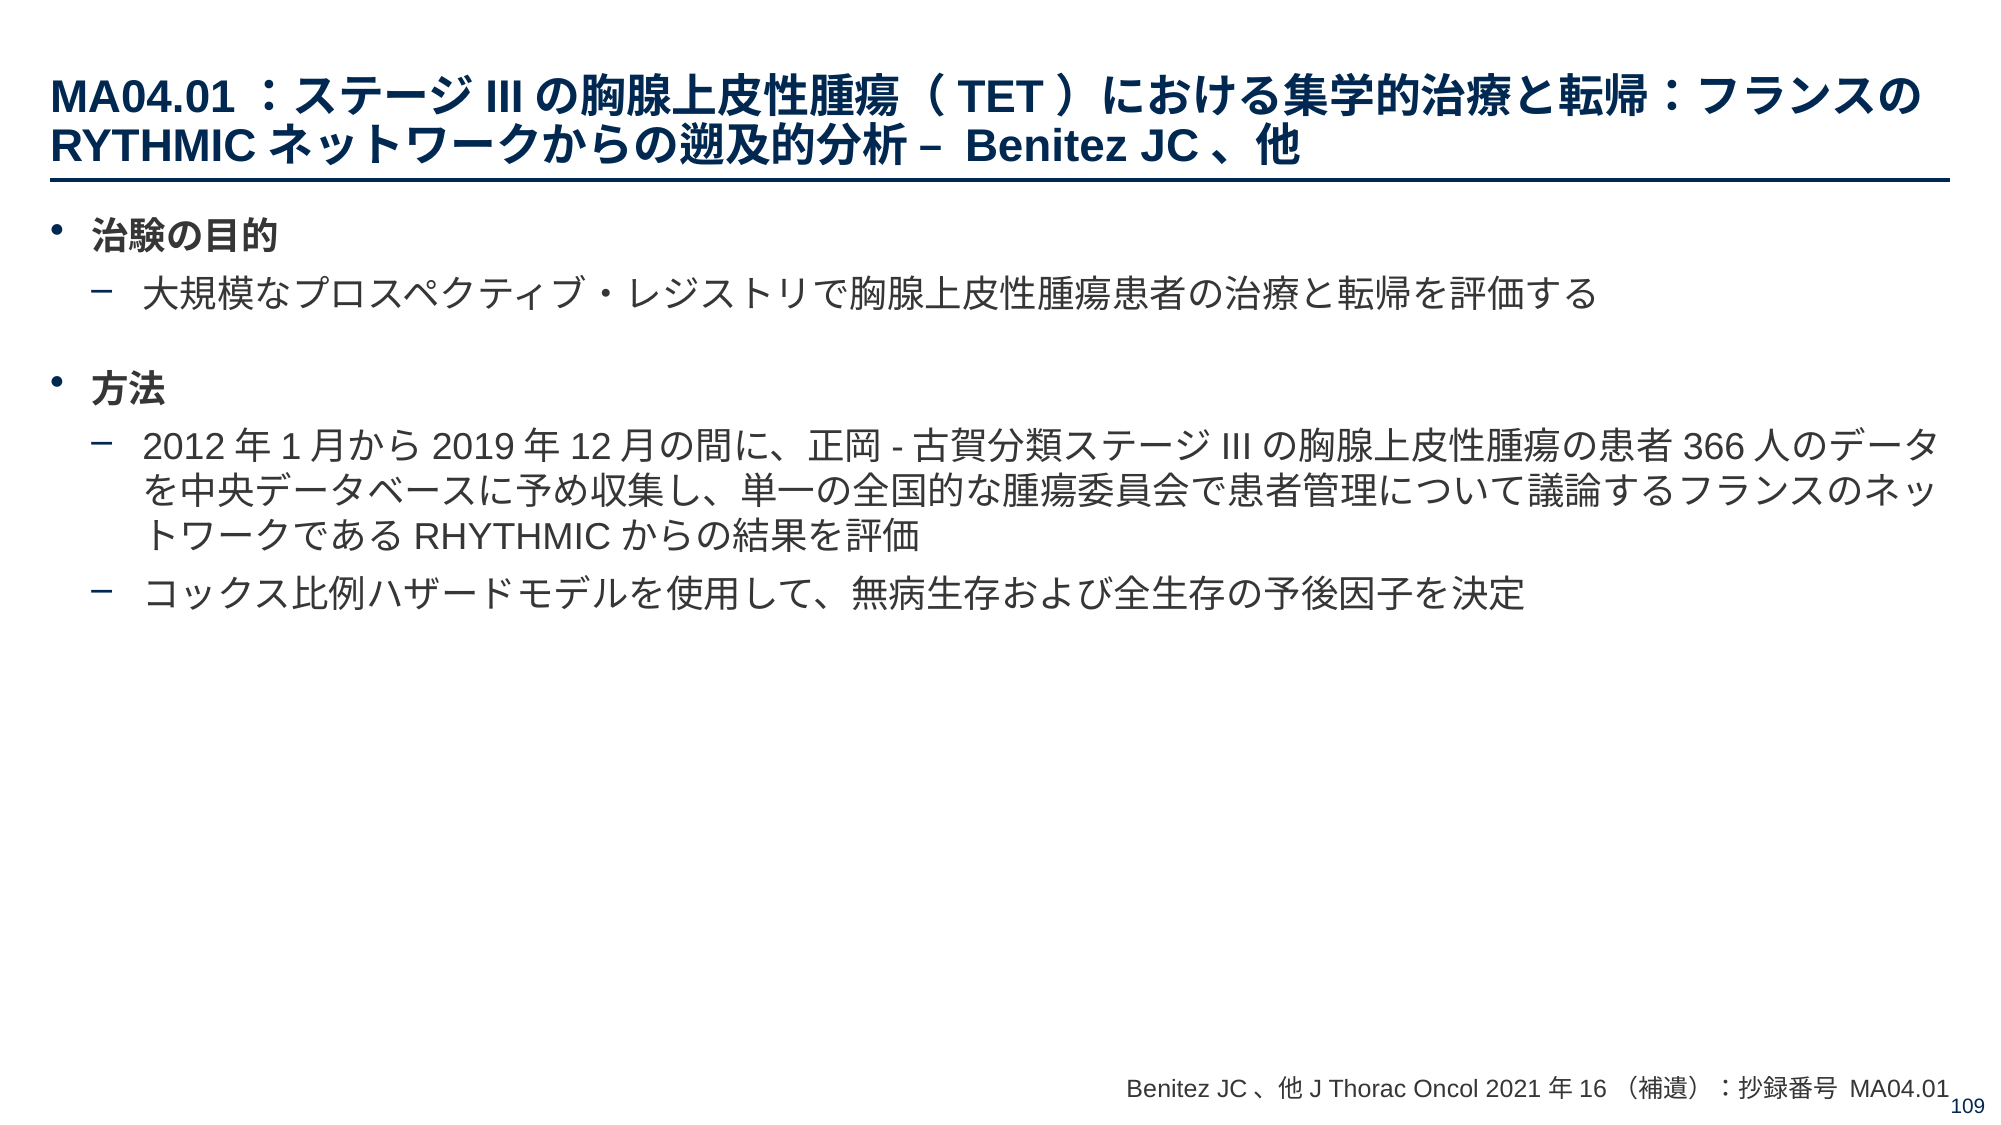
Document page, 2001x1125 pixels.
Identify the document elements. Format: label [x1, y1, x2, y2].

list [1046, 1069, 1950, 1103]
list [50, 204, 1950, 1034]
title [50, 17, 1980, 172]
